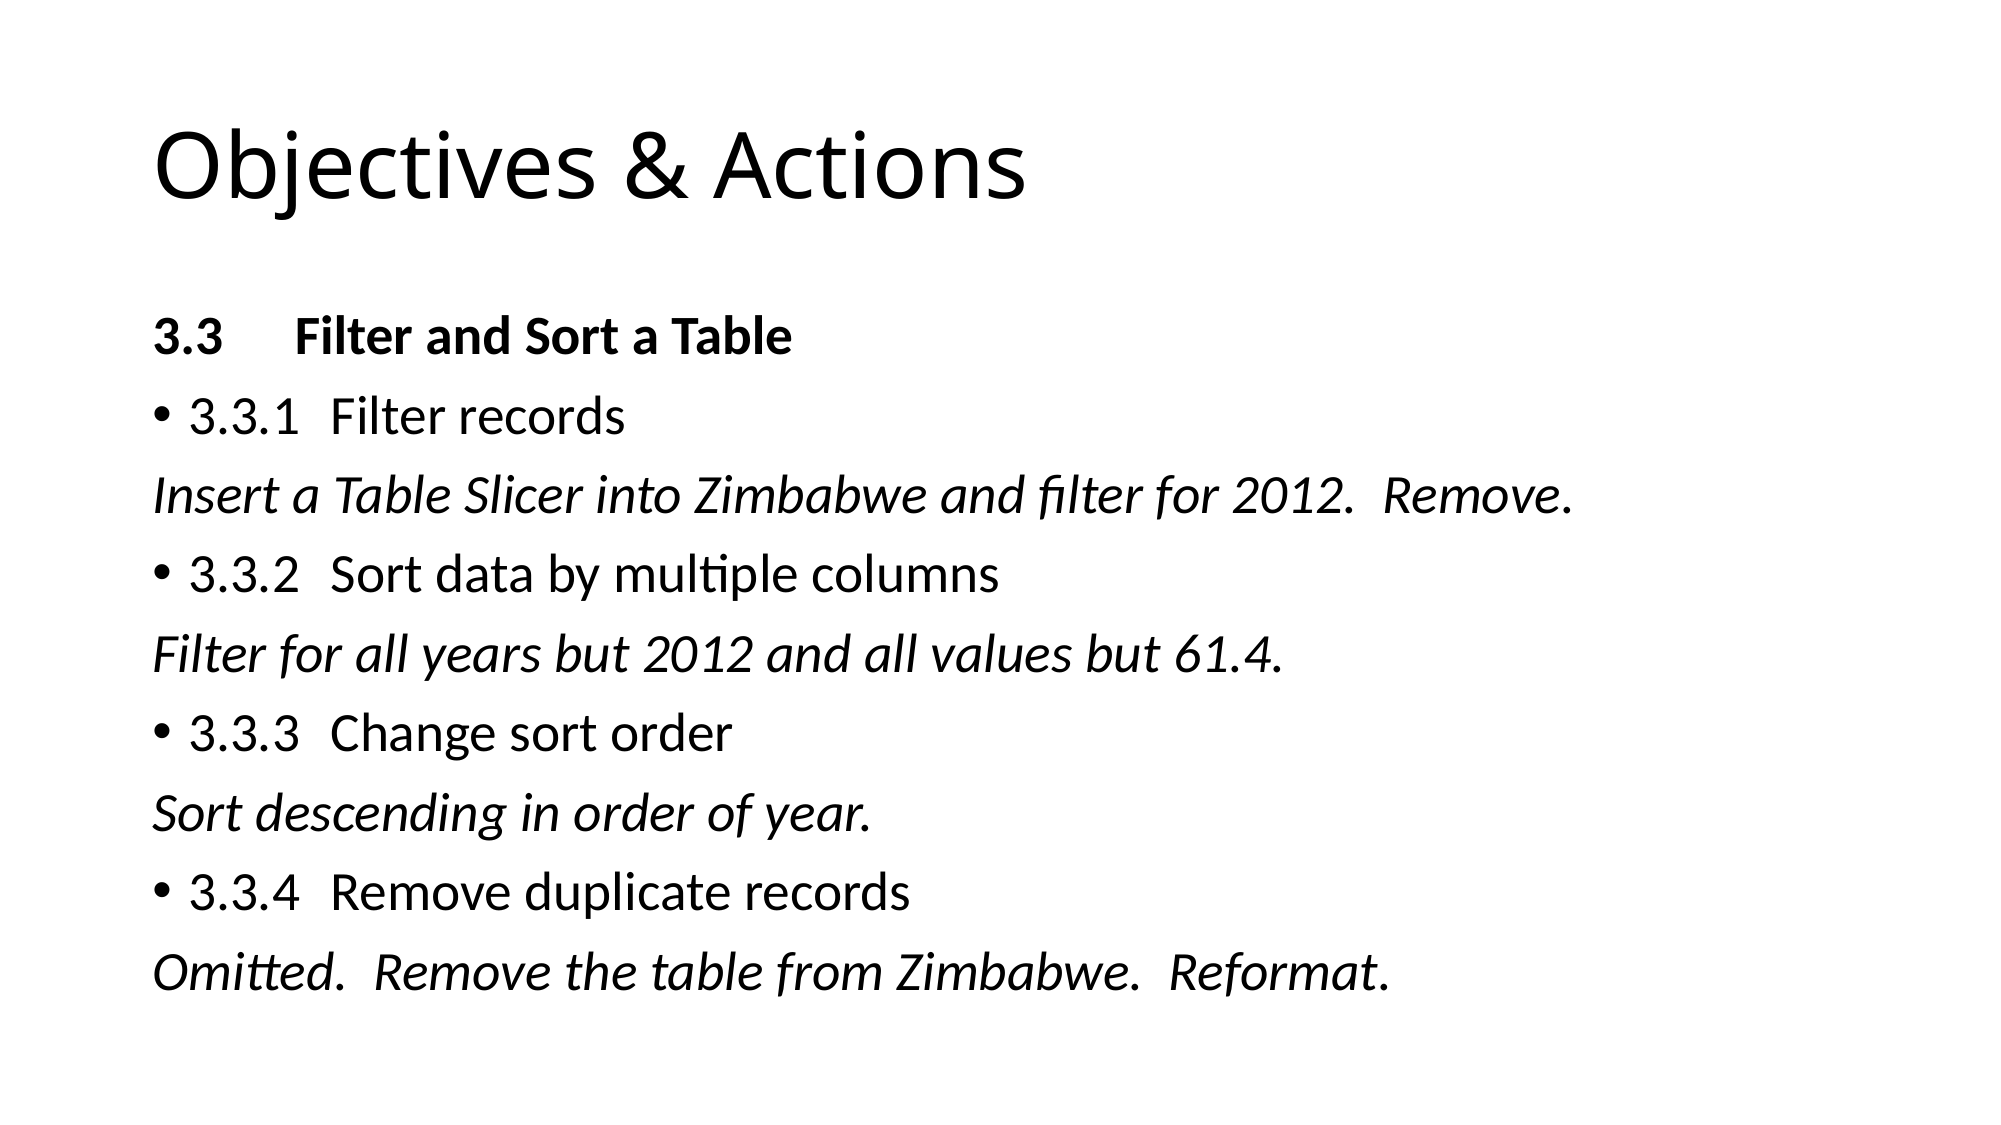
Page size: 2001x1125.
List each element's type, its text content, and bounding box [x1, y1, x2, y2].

list 3.3 Filter and Sort a Table 3.3.1 Filter records Insert a Table Slicer into Zimbabwe and filter for 2012. Remove. 3.3.2 Sort data by multiple columns Filter for all years but 2012 and all values but 61.4. 3.3.3 Change sort order Sort descending in order of year. 3.3.4 Remove duplicate records Omitted. Remove the table from Zimbabwe. Reformat. [137, 299, 1863, 1014]
title Objectives & Actions [137, 59, 1863, 278]
